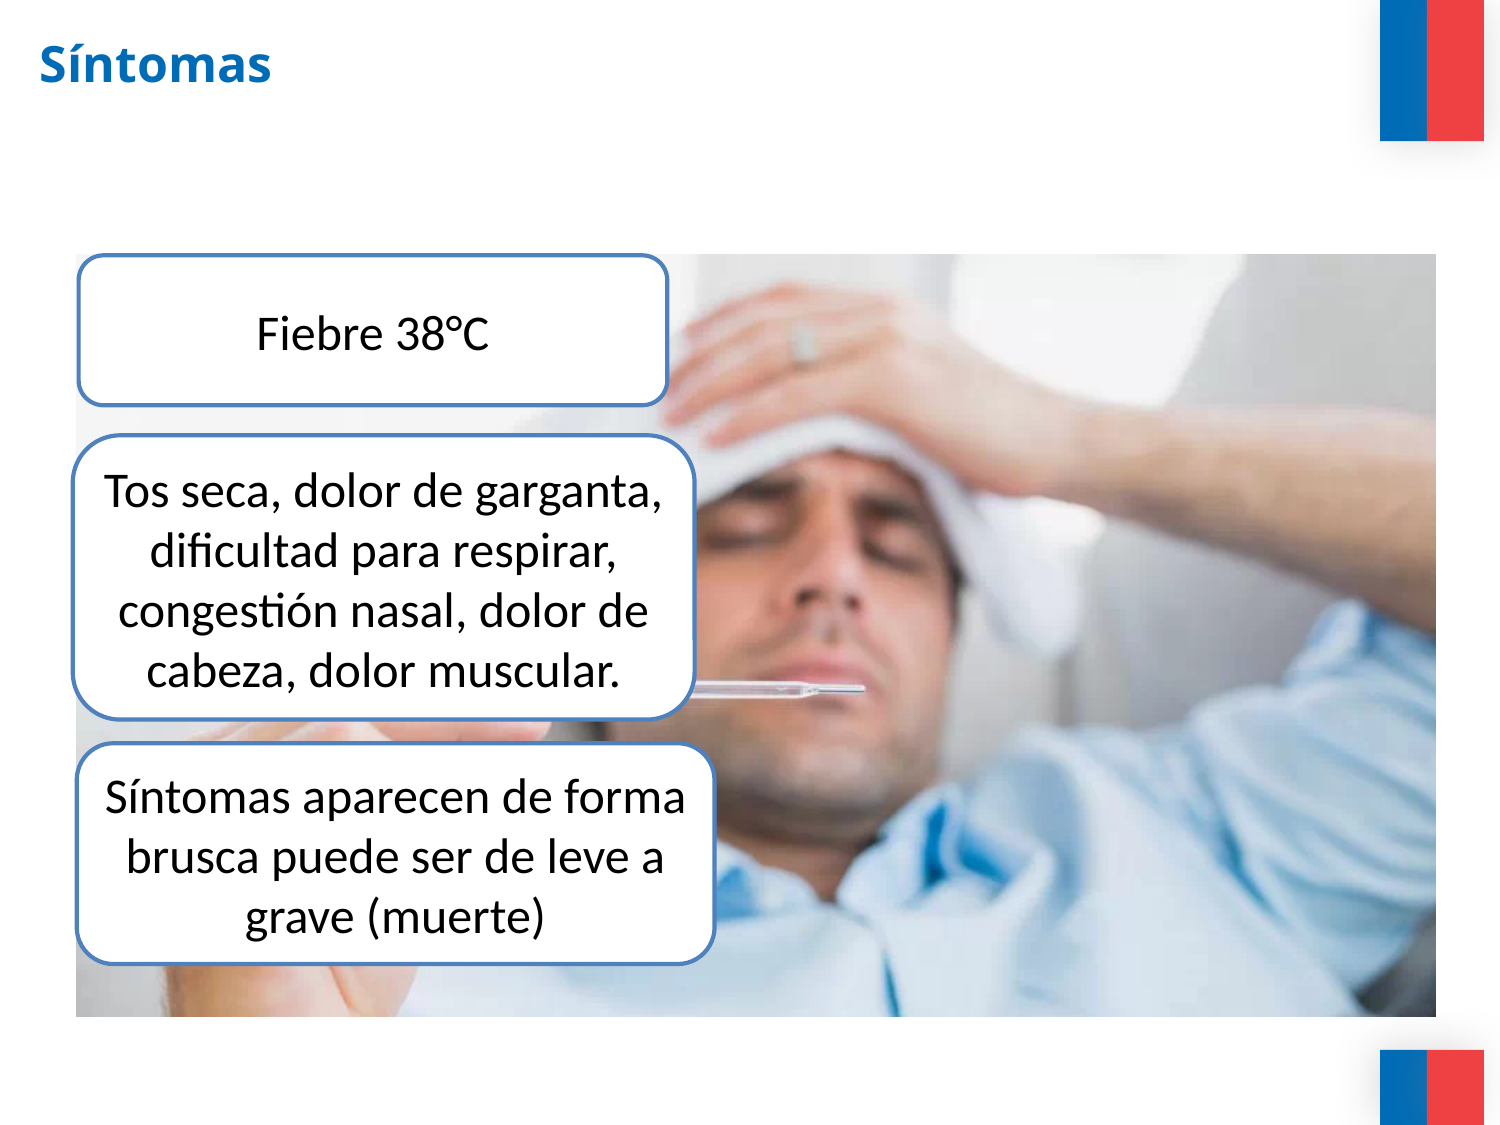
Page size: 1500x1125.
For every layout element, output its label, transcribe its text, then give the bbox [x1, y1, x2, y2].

picture [76, 254, 1436, 1018]
title Síntomas [24, 24, 1365, 213]
